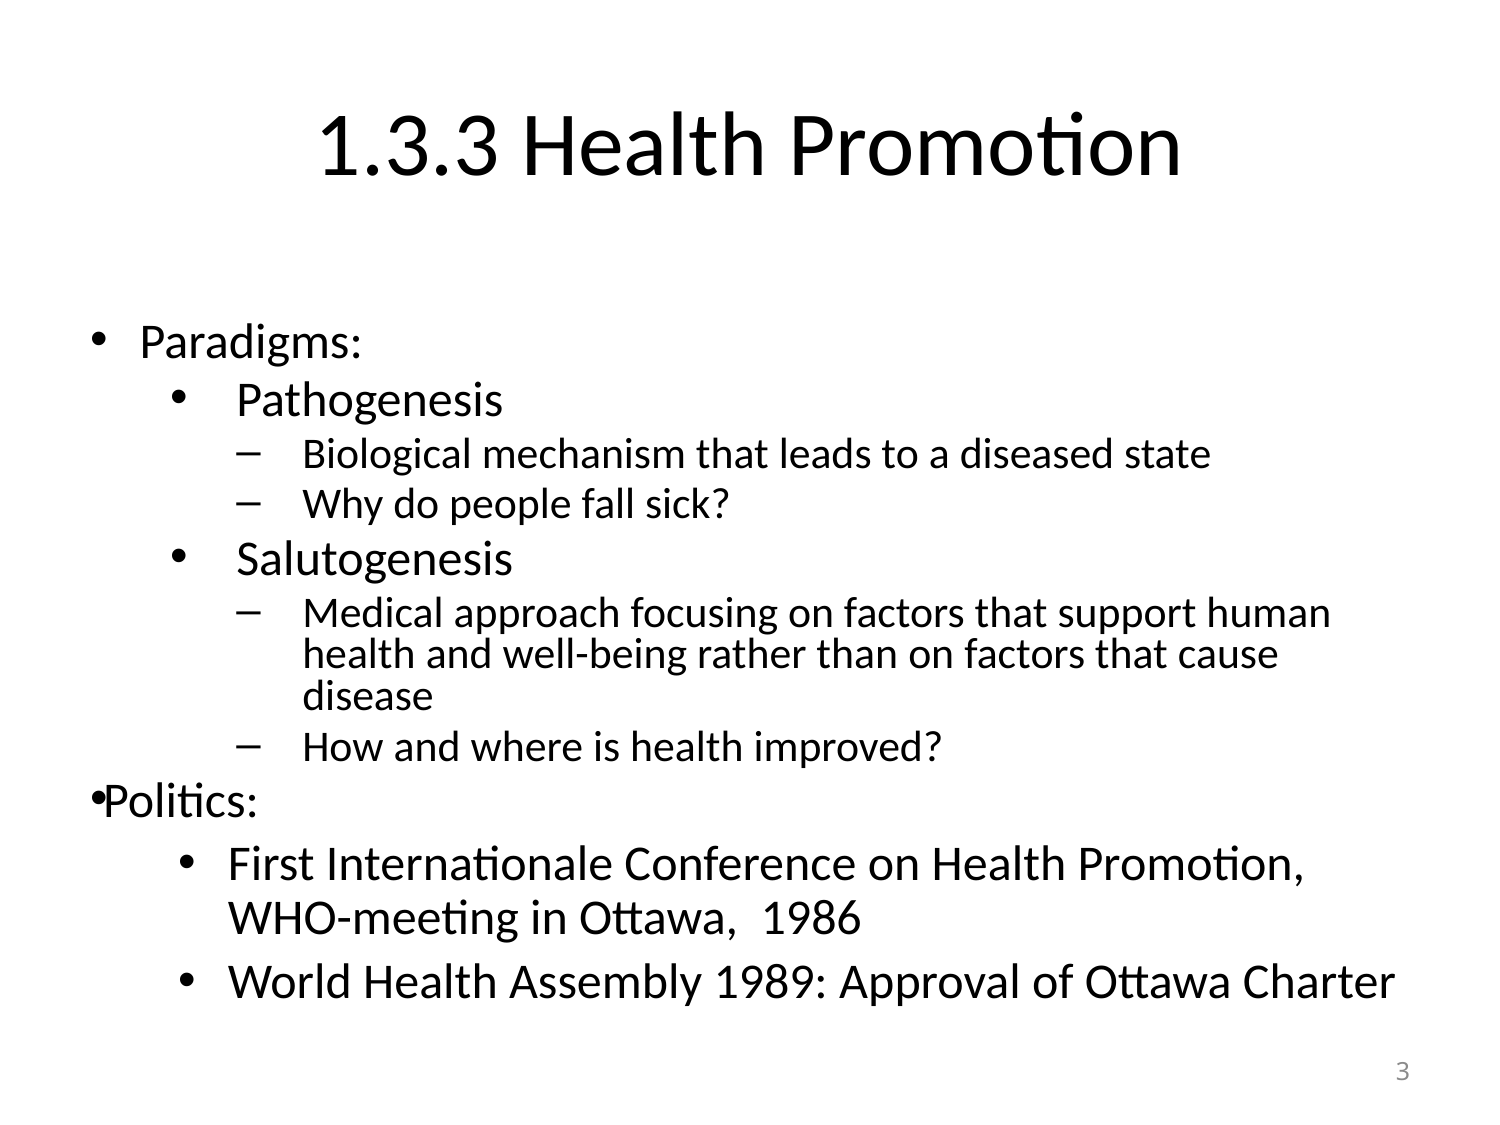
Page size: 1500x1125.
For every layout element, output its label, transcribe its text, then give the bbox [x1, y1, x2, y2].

title 1.3.3 Health Promotion [75, 45, 1425, 233]
list Paradigms: Pathogenesis Biological mechanism that leads to a diseased state Why do people fall sick? Salutogenesis Medical approach focusing on factors that support human health and well-being rather than on factors that cause disease How and where is health improved? Politics: First Internationale Conference on Health Promotion, WHO-meeting in Ottawa, 1986 World Health Assembly 1989: Approval of Ottawa Charter [75, 312, 1425, 1071]
slide_number 3 [1074, 1042, 1425, 1103]
